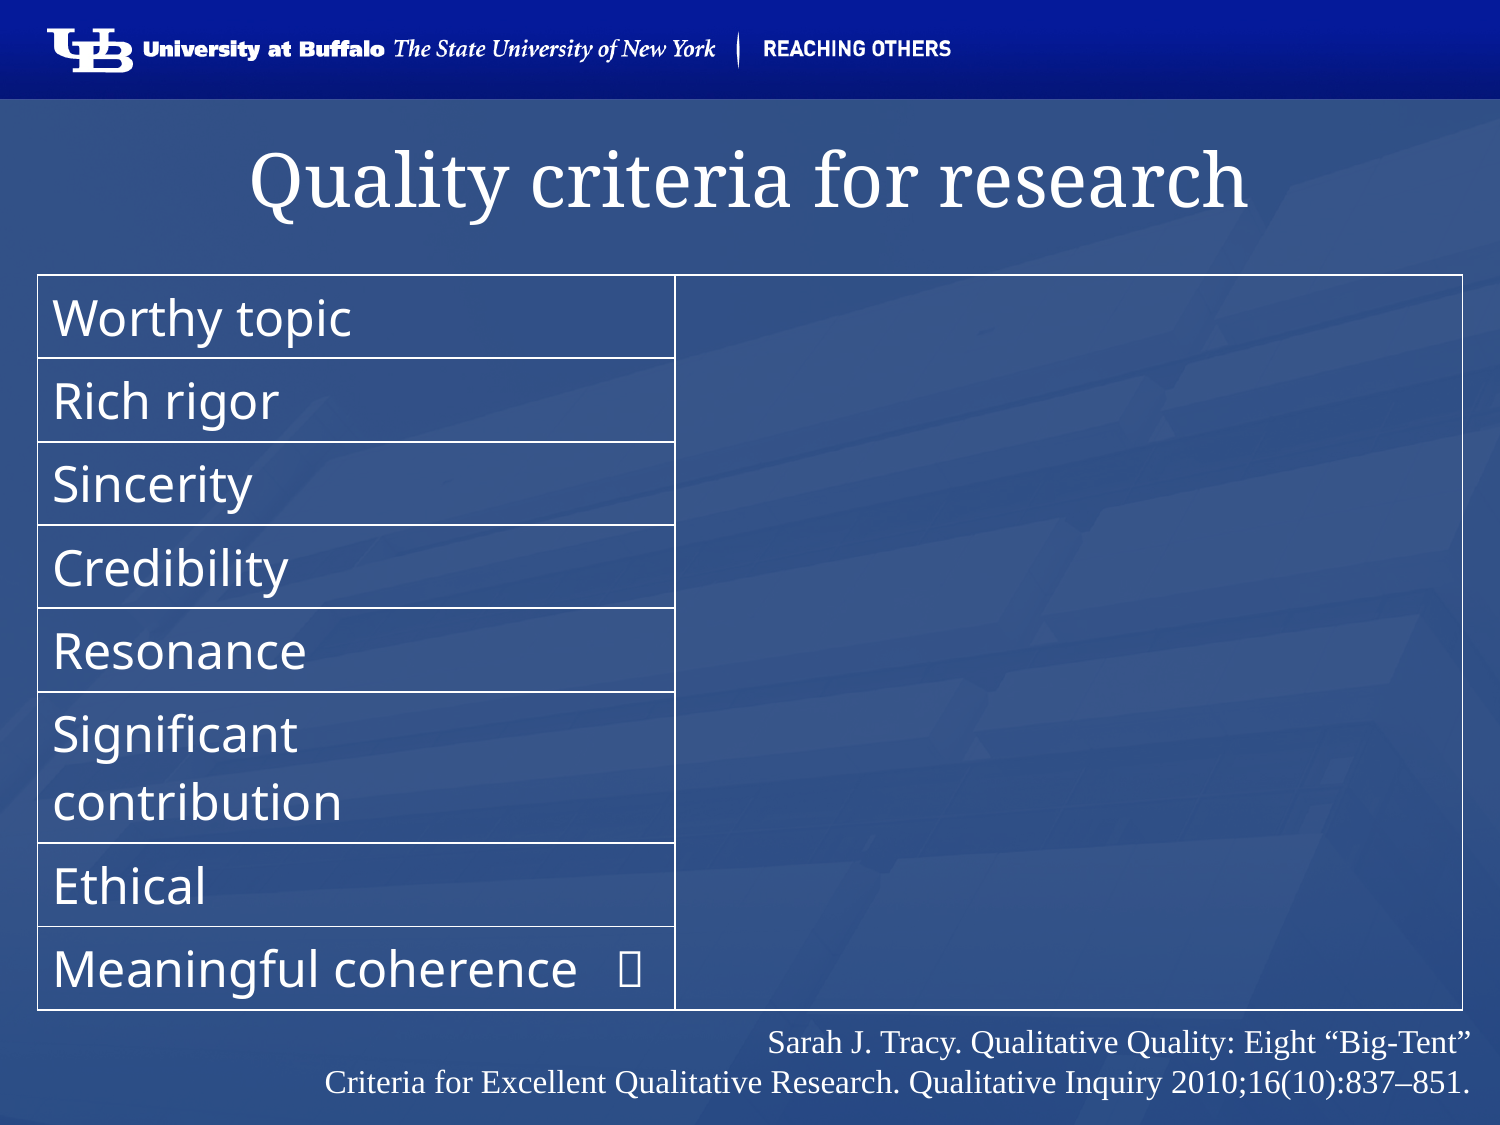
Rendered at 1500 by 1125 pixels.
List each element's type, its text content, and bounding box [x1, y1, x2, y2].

table_cell  [600, 927, 674, 1009]
title Quality criteria for research [37, 125, 1463, 250]
table_header [676, 276, 1462, 1009]
table_cell Resonance [38, 609, 600, 691]
table_cell [600, 844, 674, 926]
table_cell Rich rigor [38, 359, 600, 441]
picture [0, 0, 1500, 99]
table_cell [600, 359, 674, 441]
table_cell [600, 443, 674, 524]
table_cell [600, 693, 674, 842]
table_cell [600, 609, 674, 691]
text_box Sarah J. Tracy. Qualitative Quality: Eight “Big-Tent” Criteria for Excellent Qualitative Research. Qualitative Inquiry 2010;16(10):837–851. [194, 1012, 1488, 1107]
table_header [600, 276, 674, 357]
table_cell Credibility [38, 526, 600, 607]
table_cell Significant contribution [38, 693, 600, 842]
table_cell [600, 526, 674, 607]
table_cell Ethical [38, 844, 600, 926]
table_cell Sincerity [38, 443, 600, 524]
table_cell Meaningful coherence [38, 927, 600, 1009]
table_header Worthy topic [38, 276, 600, 357]
